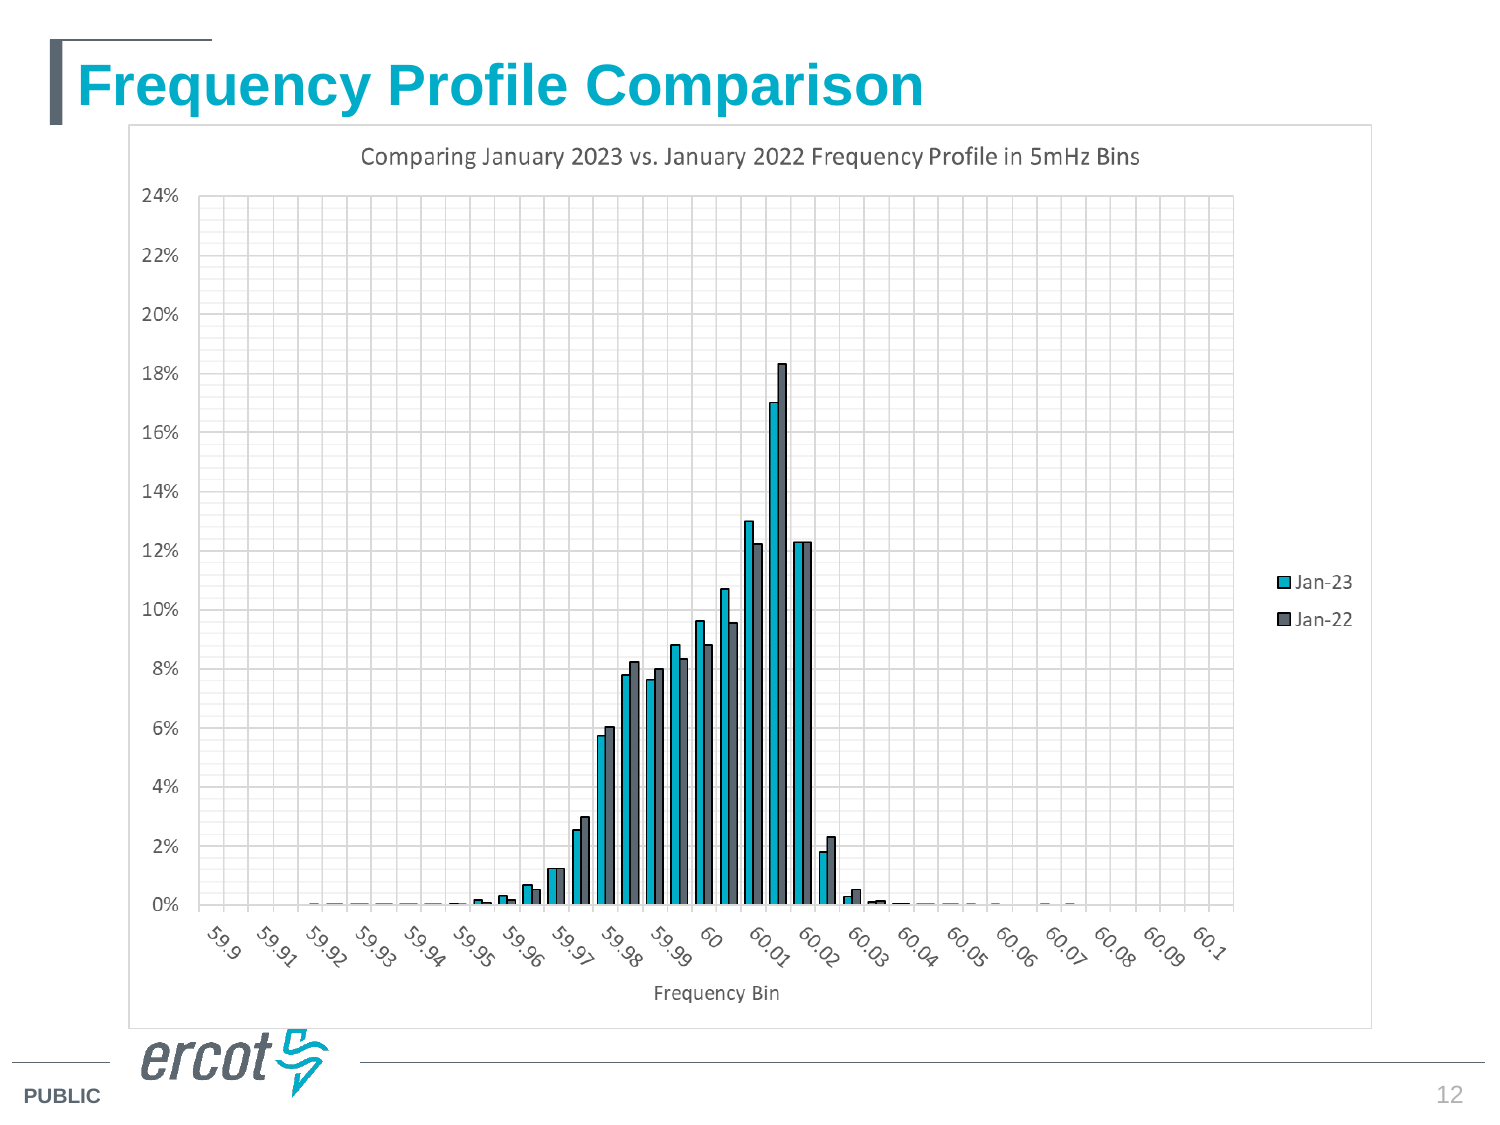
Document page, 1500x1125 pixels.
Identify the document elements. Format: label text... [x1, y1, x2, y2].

title Frequency Profile Comparison [62, 39, 1450, 125]
slide_number 12 [1412, 1076, 1488, 1112]
picture [127, 124, 1372, 1100]
